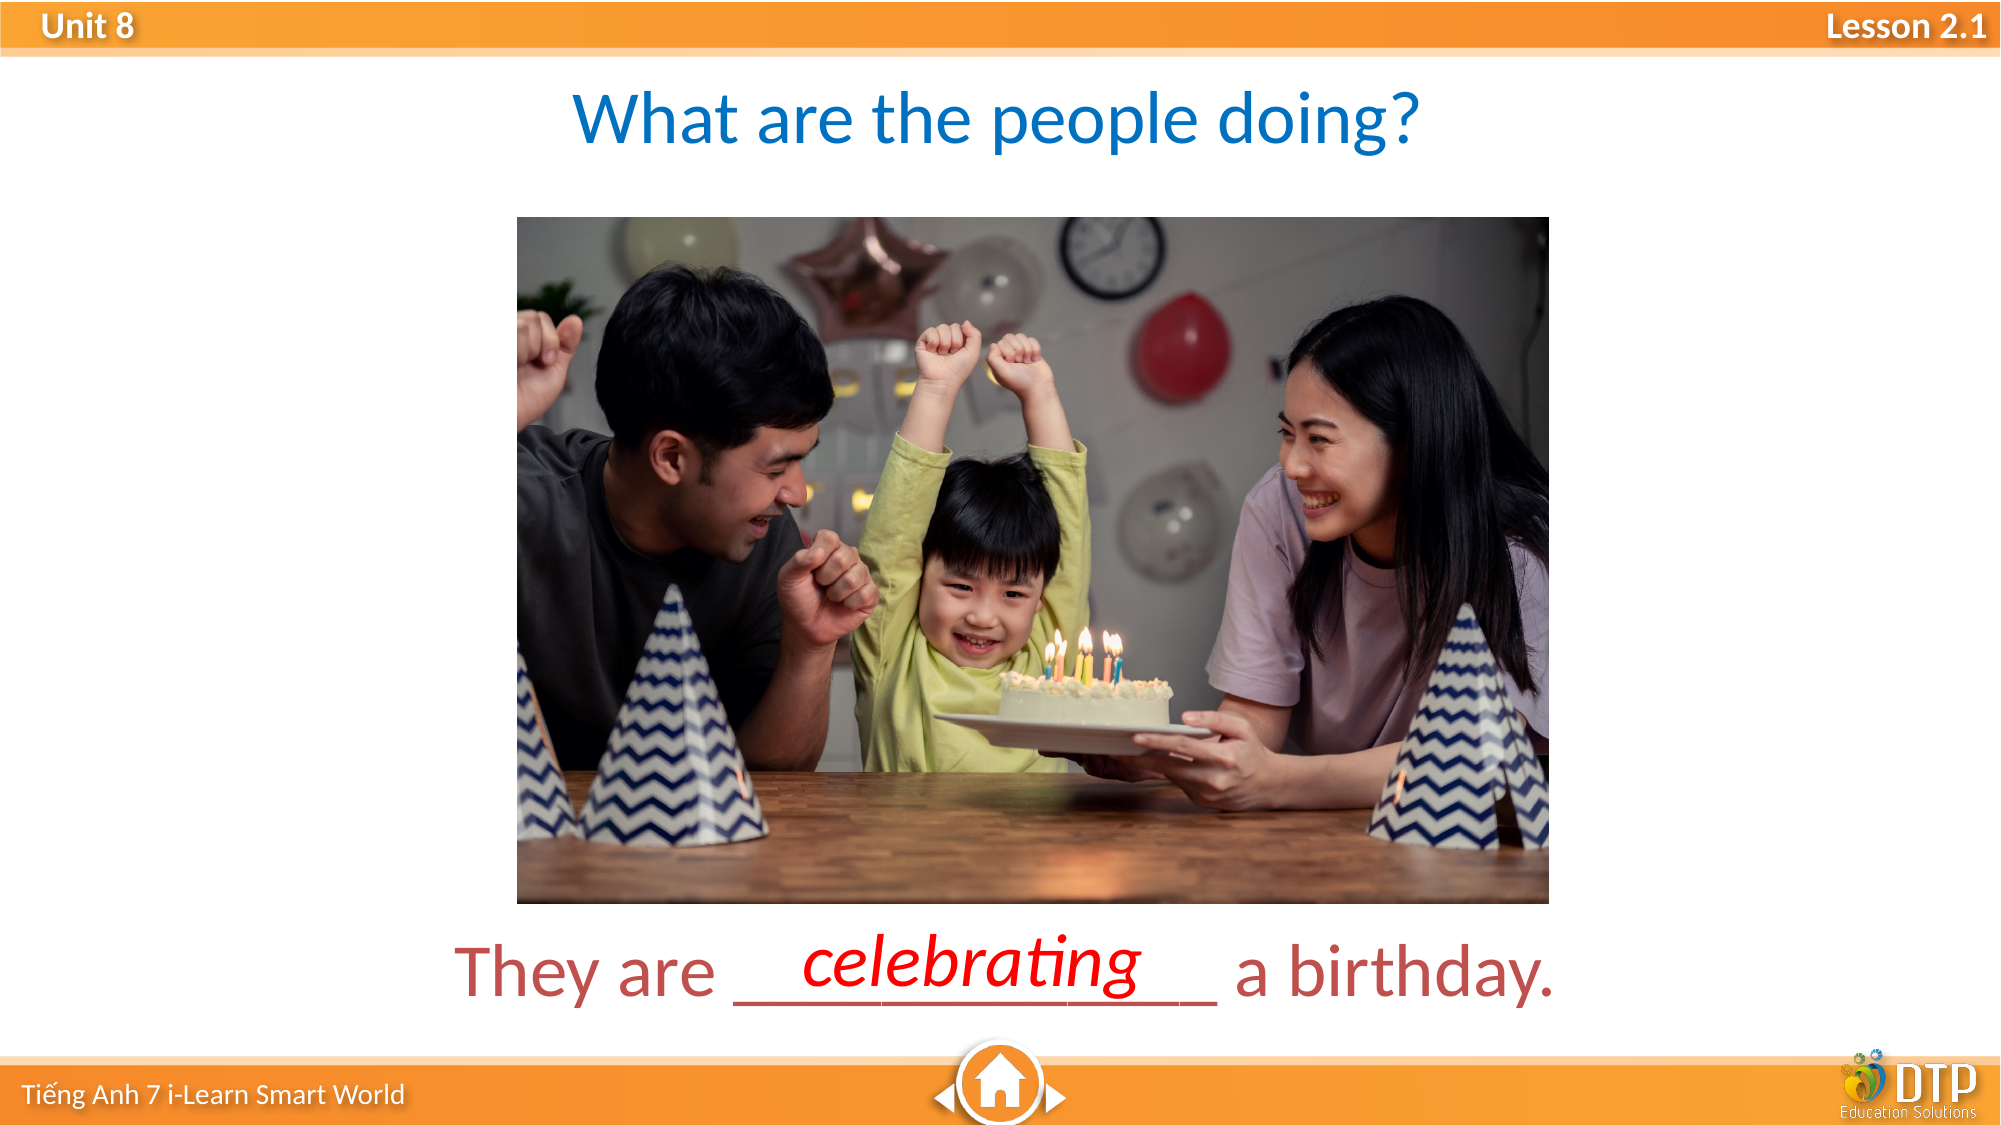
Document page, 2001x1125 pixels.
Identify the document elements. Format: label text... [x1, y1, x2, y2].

text_box What are the people doing? [188, 61, 1808, 166]
text_box They are _____________ a birthday. [195, 913, 1816, 1019]
text_box celebrating [761, 912, 1185, 1009]
picture [0, 2, 2001, 1125]
